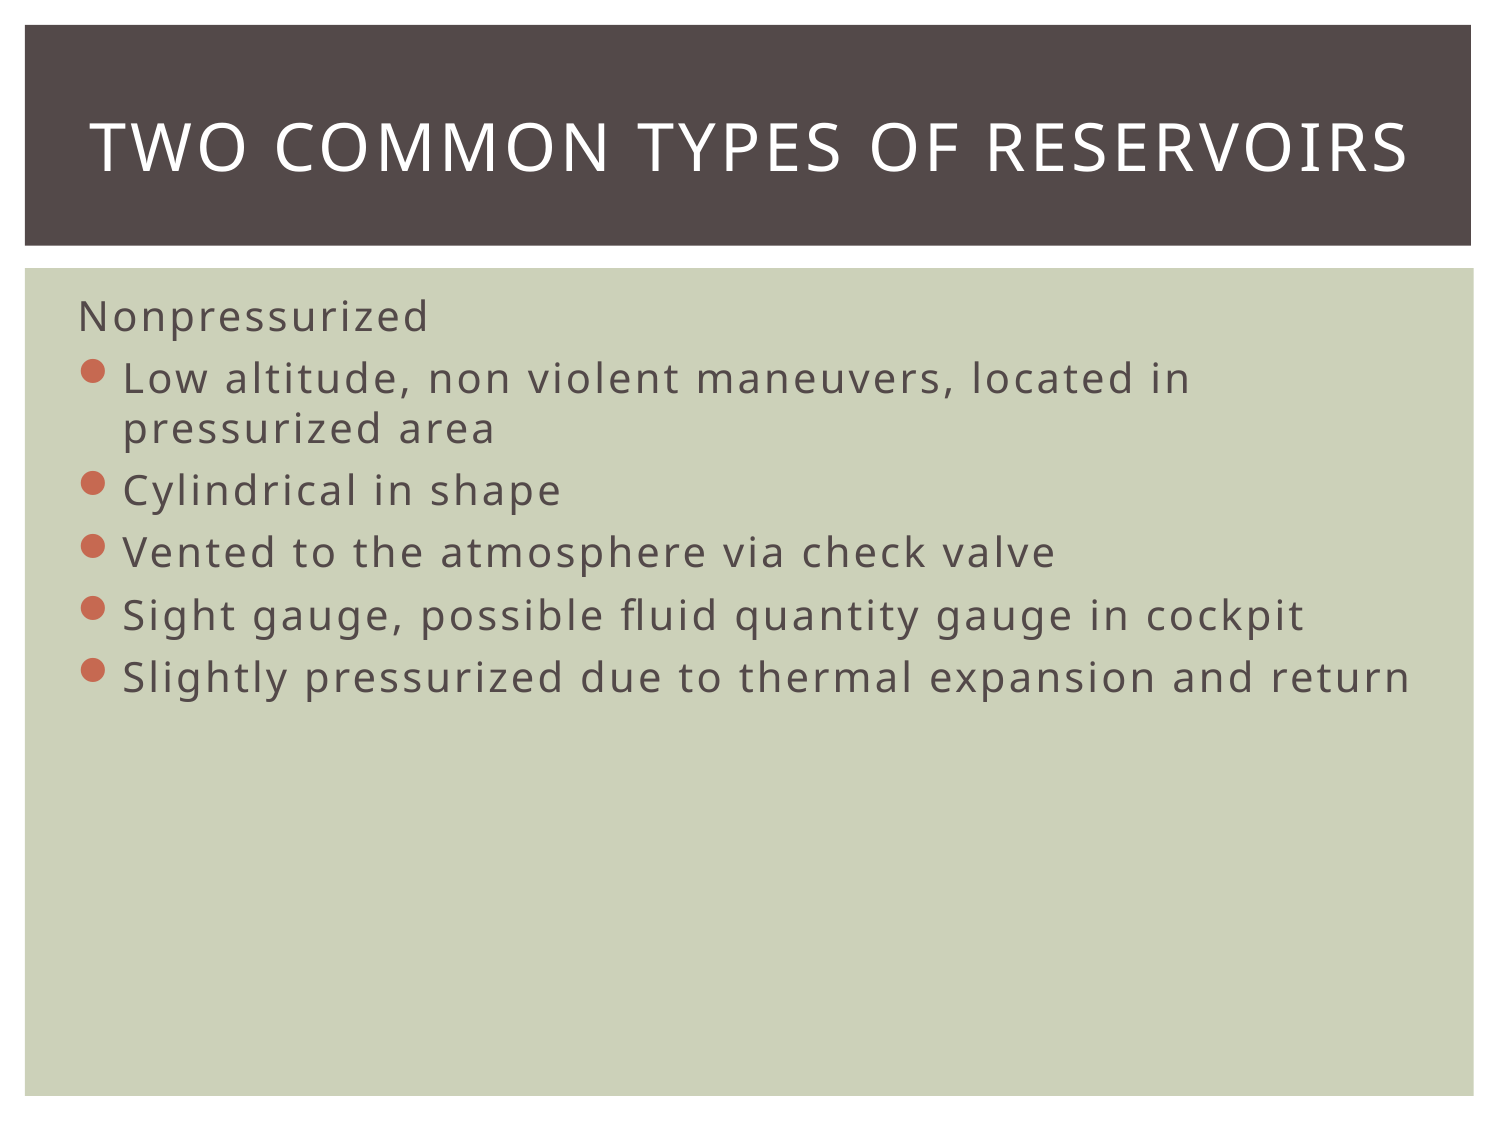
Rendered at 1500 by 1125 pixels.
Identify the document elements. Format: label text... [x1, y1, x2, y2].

list Nonpressurized Low altitude, non violent maneuvers, located in pressurized area Cylindrical in shape Vented to the atmosphere via check valve Sight gauge, possible fluid quantity gauge in cockpit Slightly pressurized due to thermal expansion and return [62, 281, 1442, 1005]
title Two Common Types of Reservoirs [62, 58, 1438, 232]
